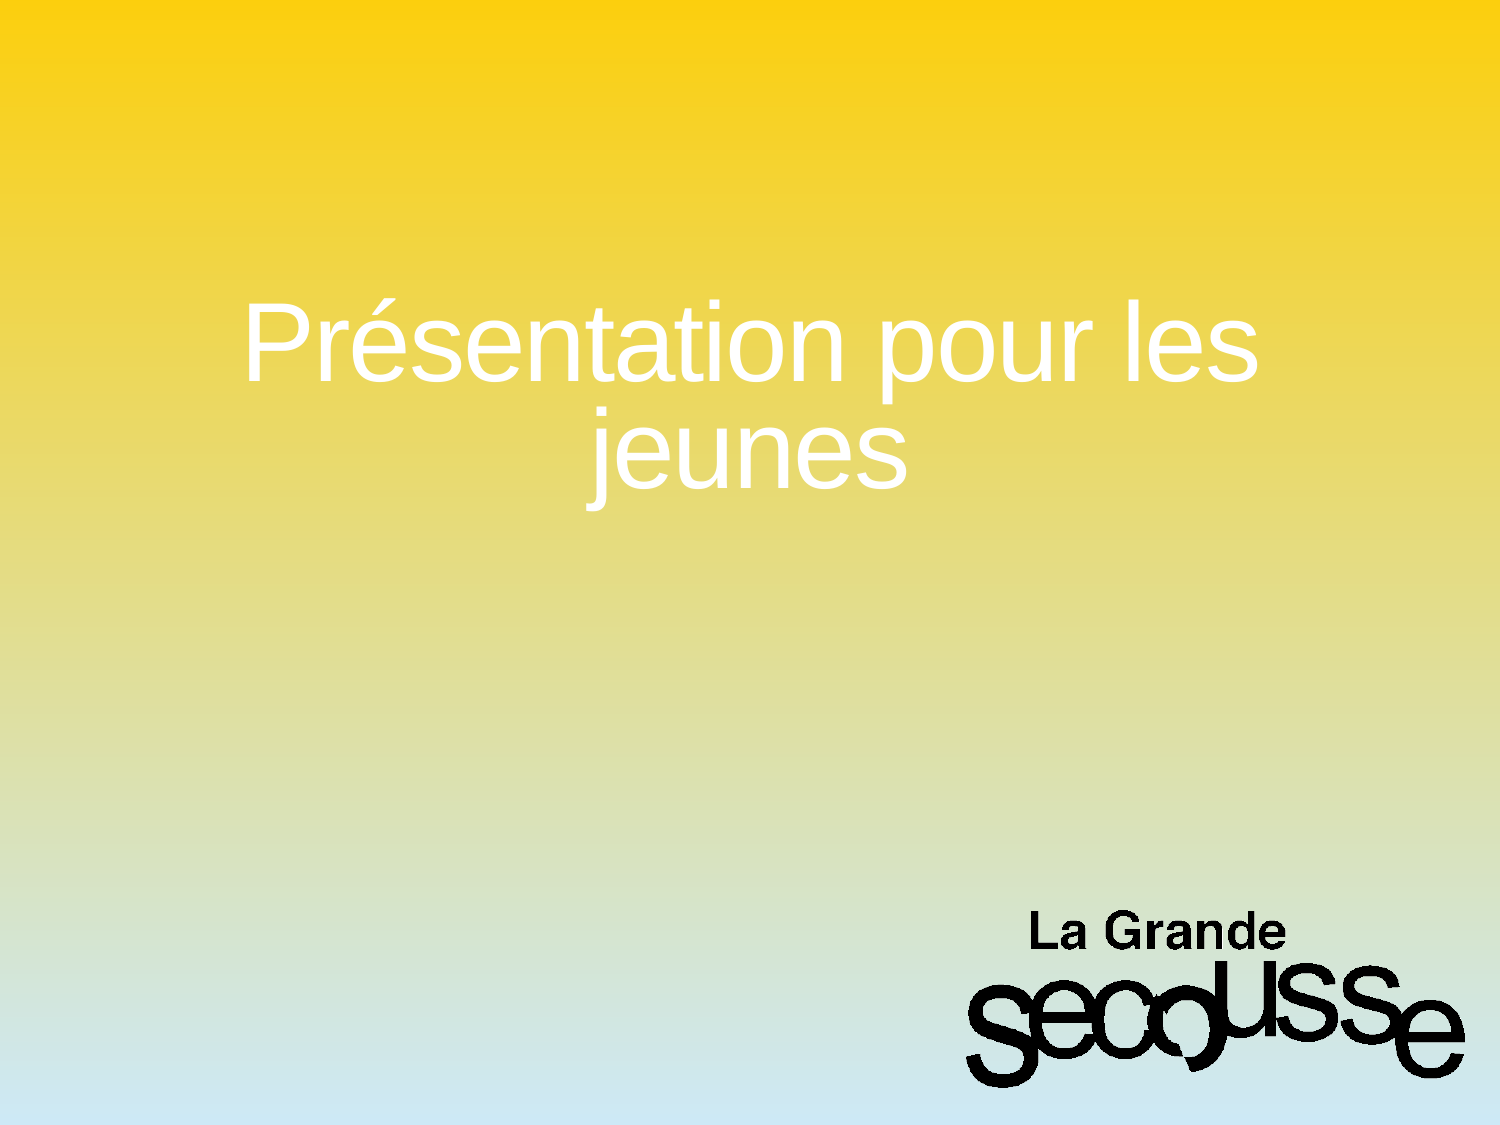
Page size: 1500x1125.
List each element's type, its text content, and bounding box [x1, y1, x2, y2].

picture [950, 892, 1471, 1096]
title Présentation pour les jeunes [133, 231, 1367, 523]
